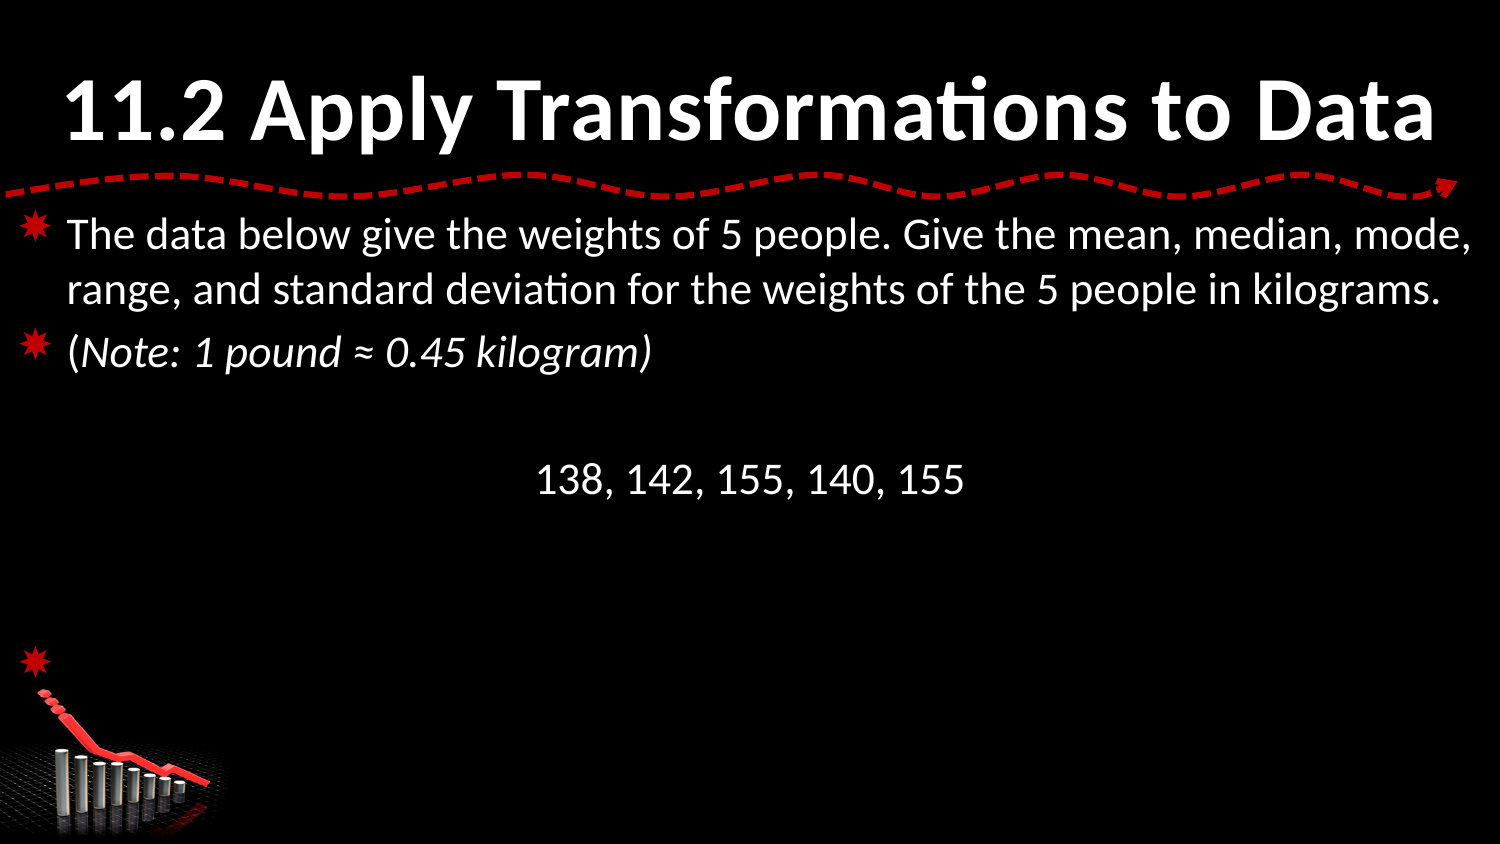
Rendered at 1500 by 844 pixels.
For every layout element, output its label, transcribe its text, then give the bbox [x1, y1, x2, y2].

picture [0, 754, 238, 844]
title 11.2 Apply Transformations to Data [0, 33, 1500, 175]
list The data below give the weights of 5 people. Give the mean, median, mode, range, and standard deviation for the weights of the 5 people in kilograms. (Note: 1 pound ≈ 0.45 kilogram) 138, 142, 155, 140, 155 [0, 196, 1500, 754]
